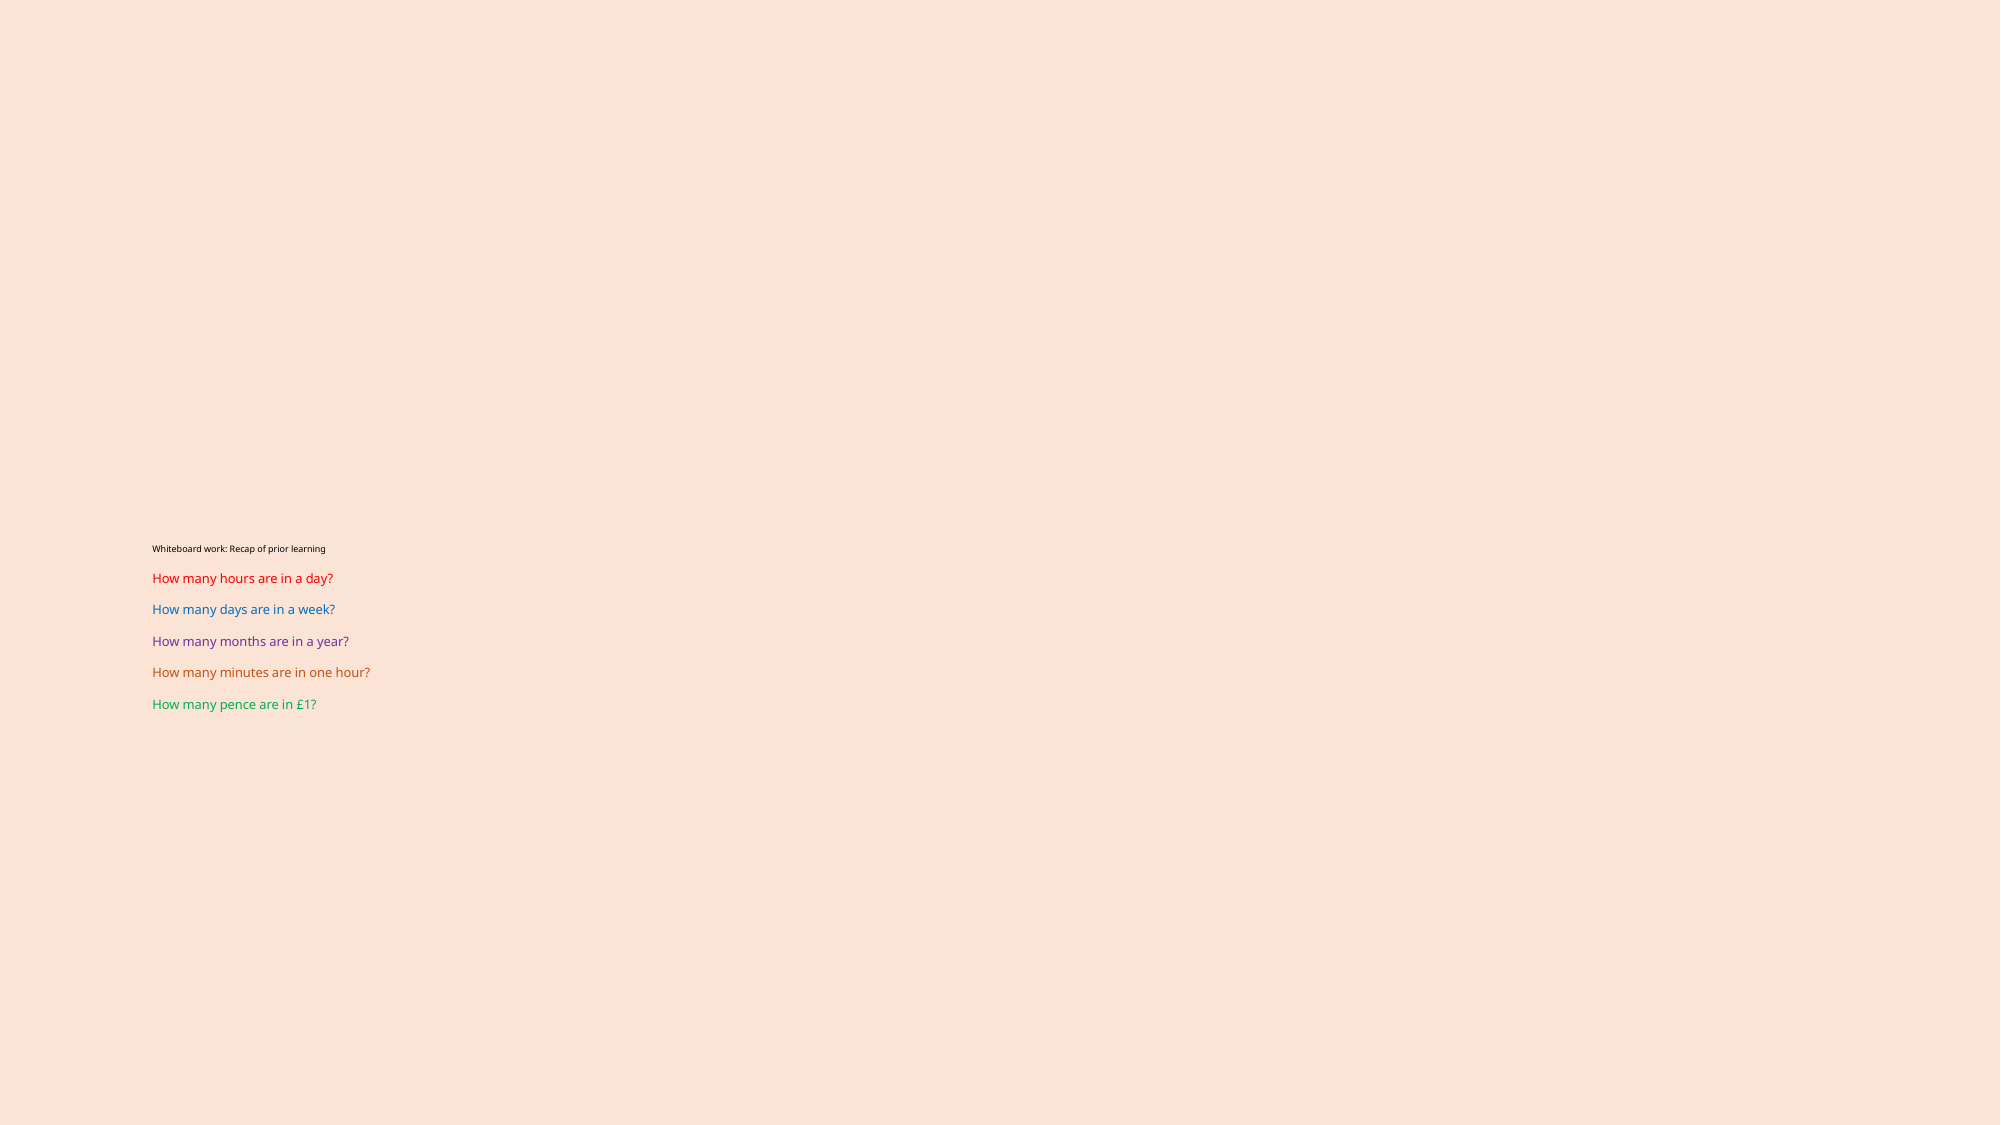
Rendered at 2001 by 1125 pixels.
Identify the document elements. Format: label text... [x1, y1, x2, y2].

title Whiteboard work: Recap of prior learning How many hours are in a day? How many days are in a week? How many months are in a year? How many minutes are in one hour? How many pence are in £1? [137, 536, 1863, 754]
